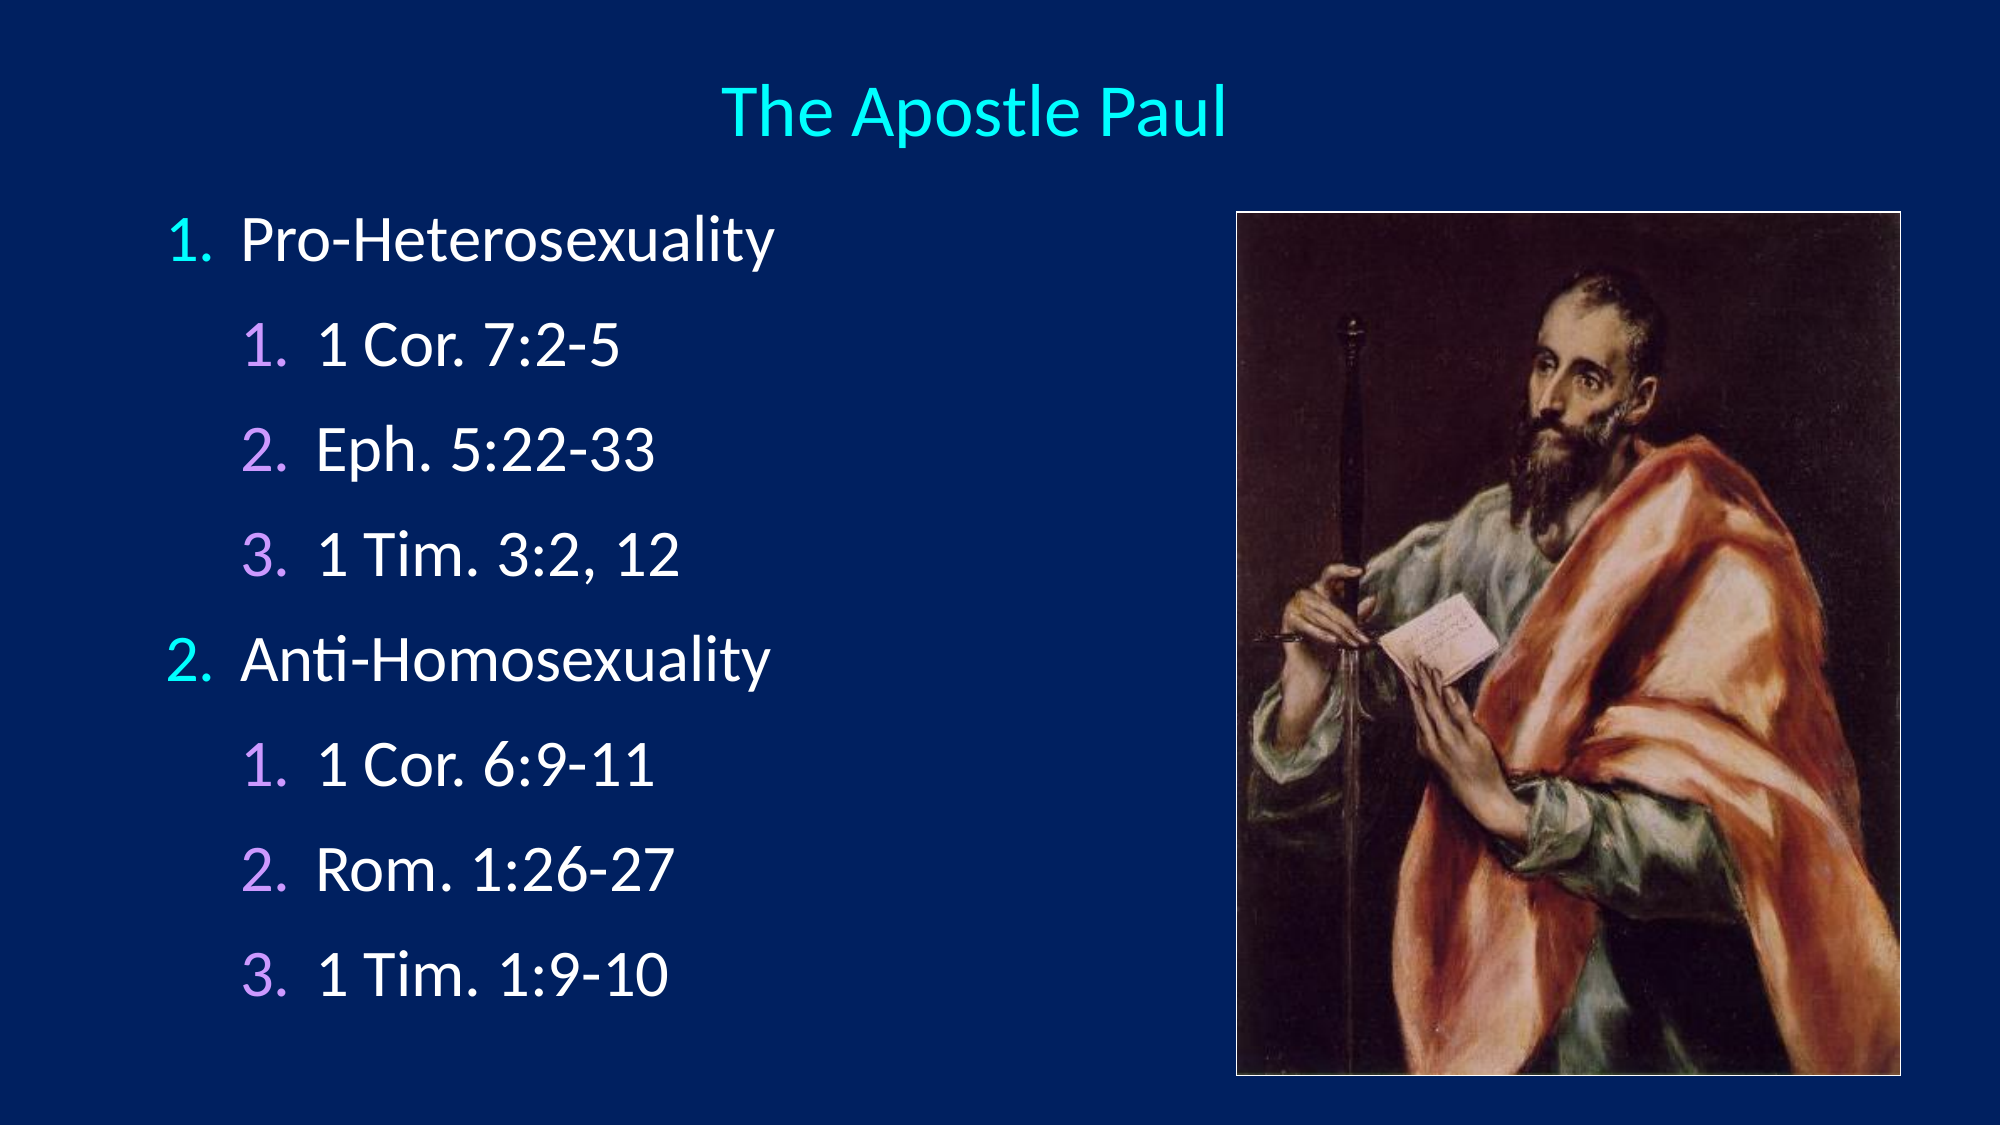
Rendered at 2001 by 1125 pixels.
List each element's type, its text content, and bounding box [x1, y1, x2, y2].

picture [1237, 212, 1901, 1075]
title The Apostle Paul [287, 37, 1663, 175]
list Pro-Heterosexuality 1 Cor. 7:2-5 Eph. 5:22-33 1 Tim. 3:2, 12 Anti-Homosexuality 1 Cor. 6:9-11 Rom. 1:26-27 1 Tim. 1:9-10 [149, 187, 988, 1026]
